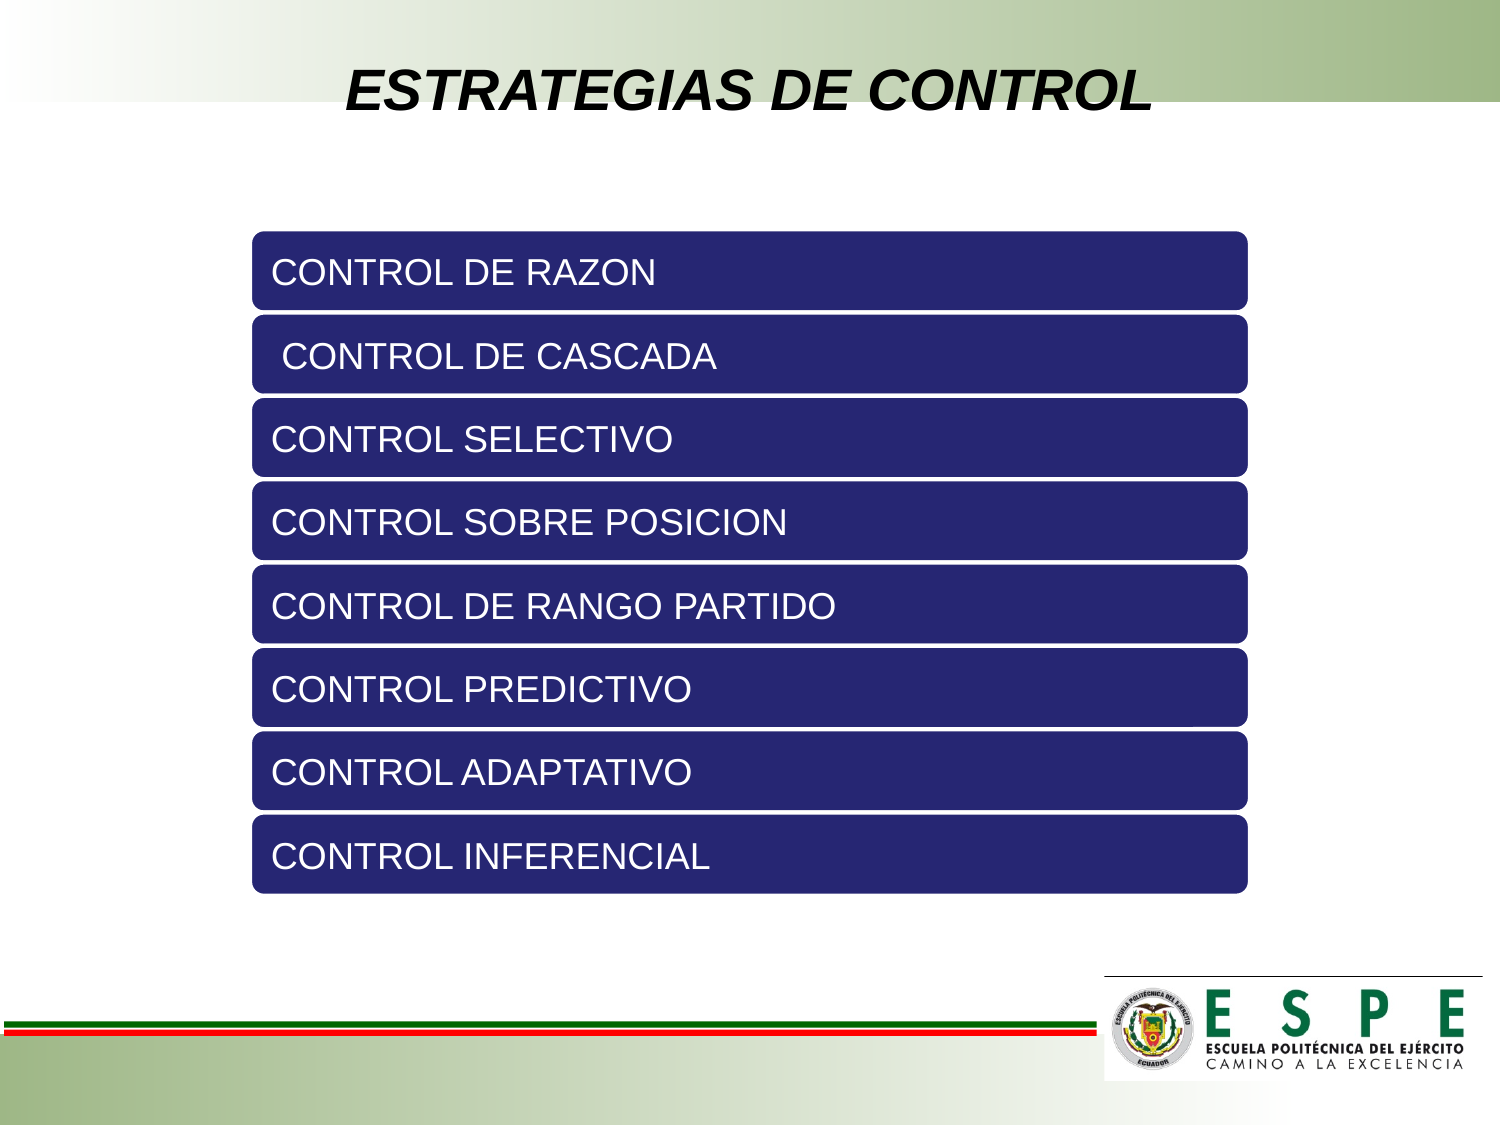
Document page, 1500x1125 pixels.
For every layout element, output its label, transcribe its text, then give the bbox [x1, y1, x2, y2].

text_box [249, 228, 1251, 897]
picture [1104, 976, 1483, 1081]
title ESTRATEGIAS DE CONTROL [75, 45, 1425, 233]
